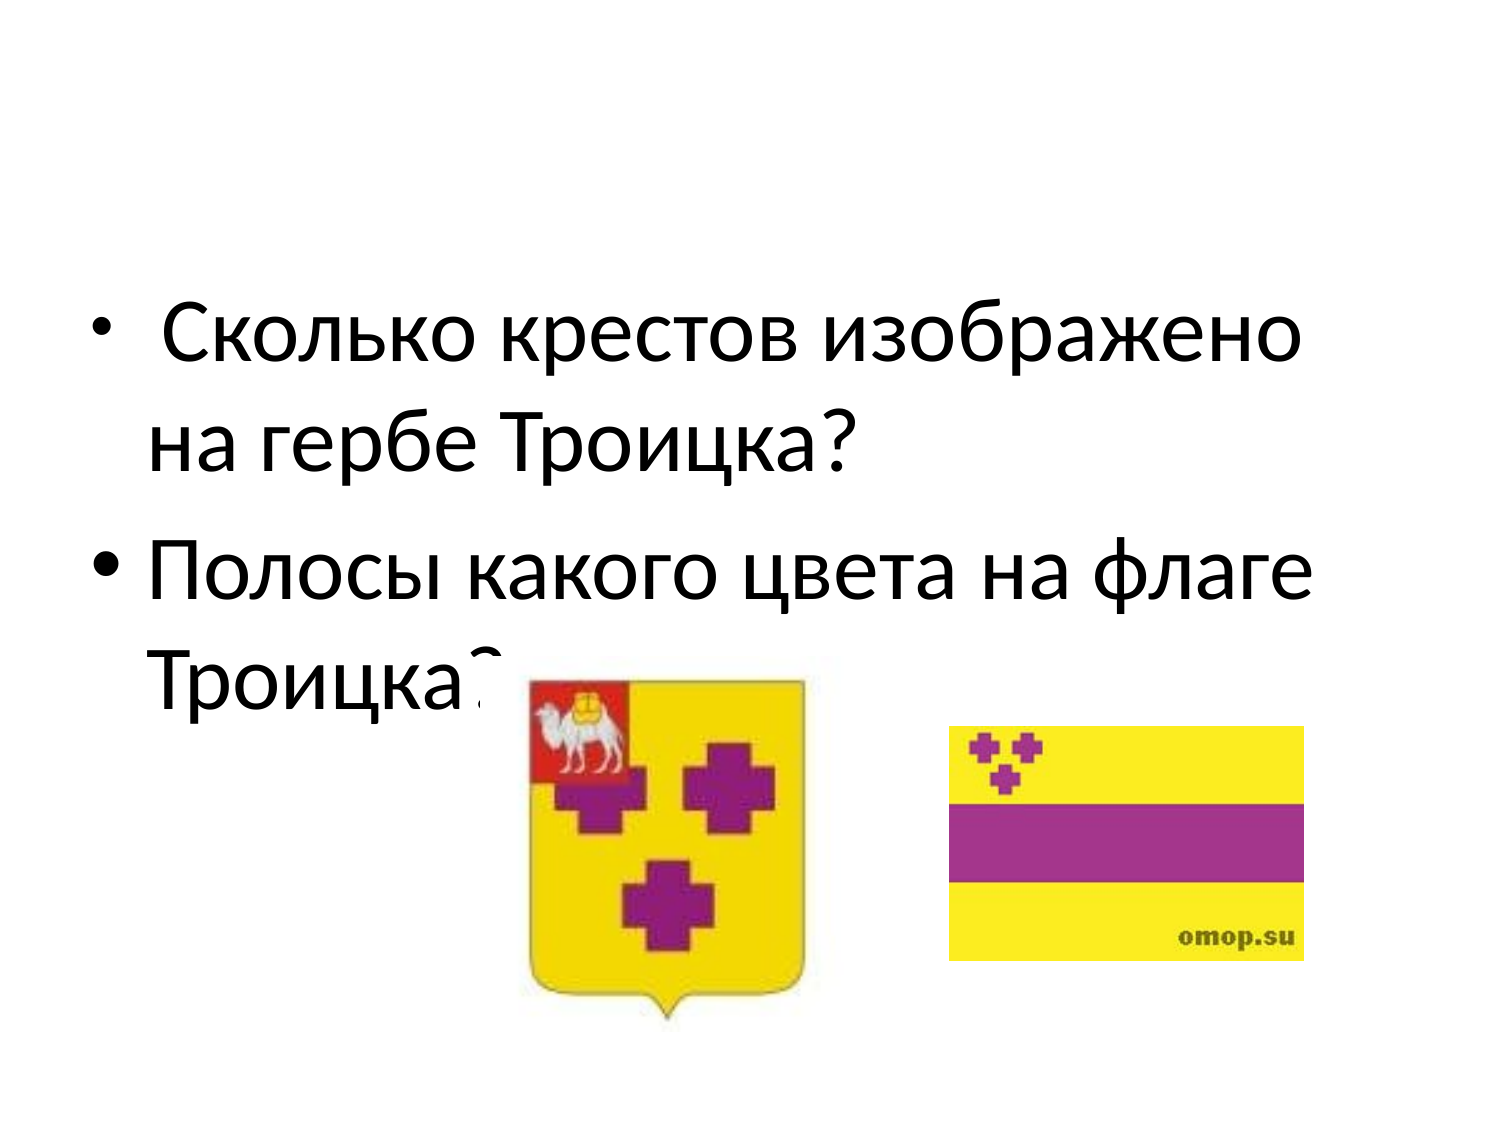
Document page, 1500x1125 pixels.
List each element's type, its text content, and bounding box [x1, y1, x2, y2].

picture [480, 655, 856, 1032]
picture [948, 726, 1305, 962]
list Сколько крестов изображено на гербе Троицка? Полосы какого цвета на флаге Троицка? [75, 262, 1425, 1005]
